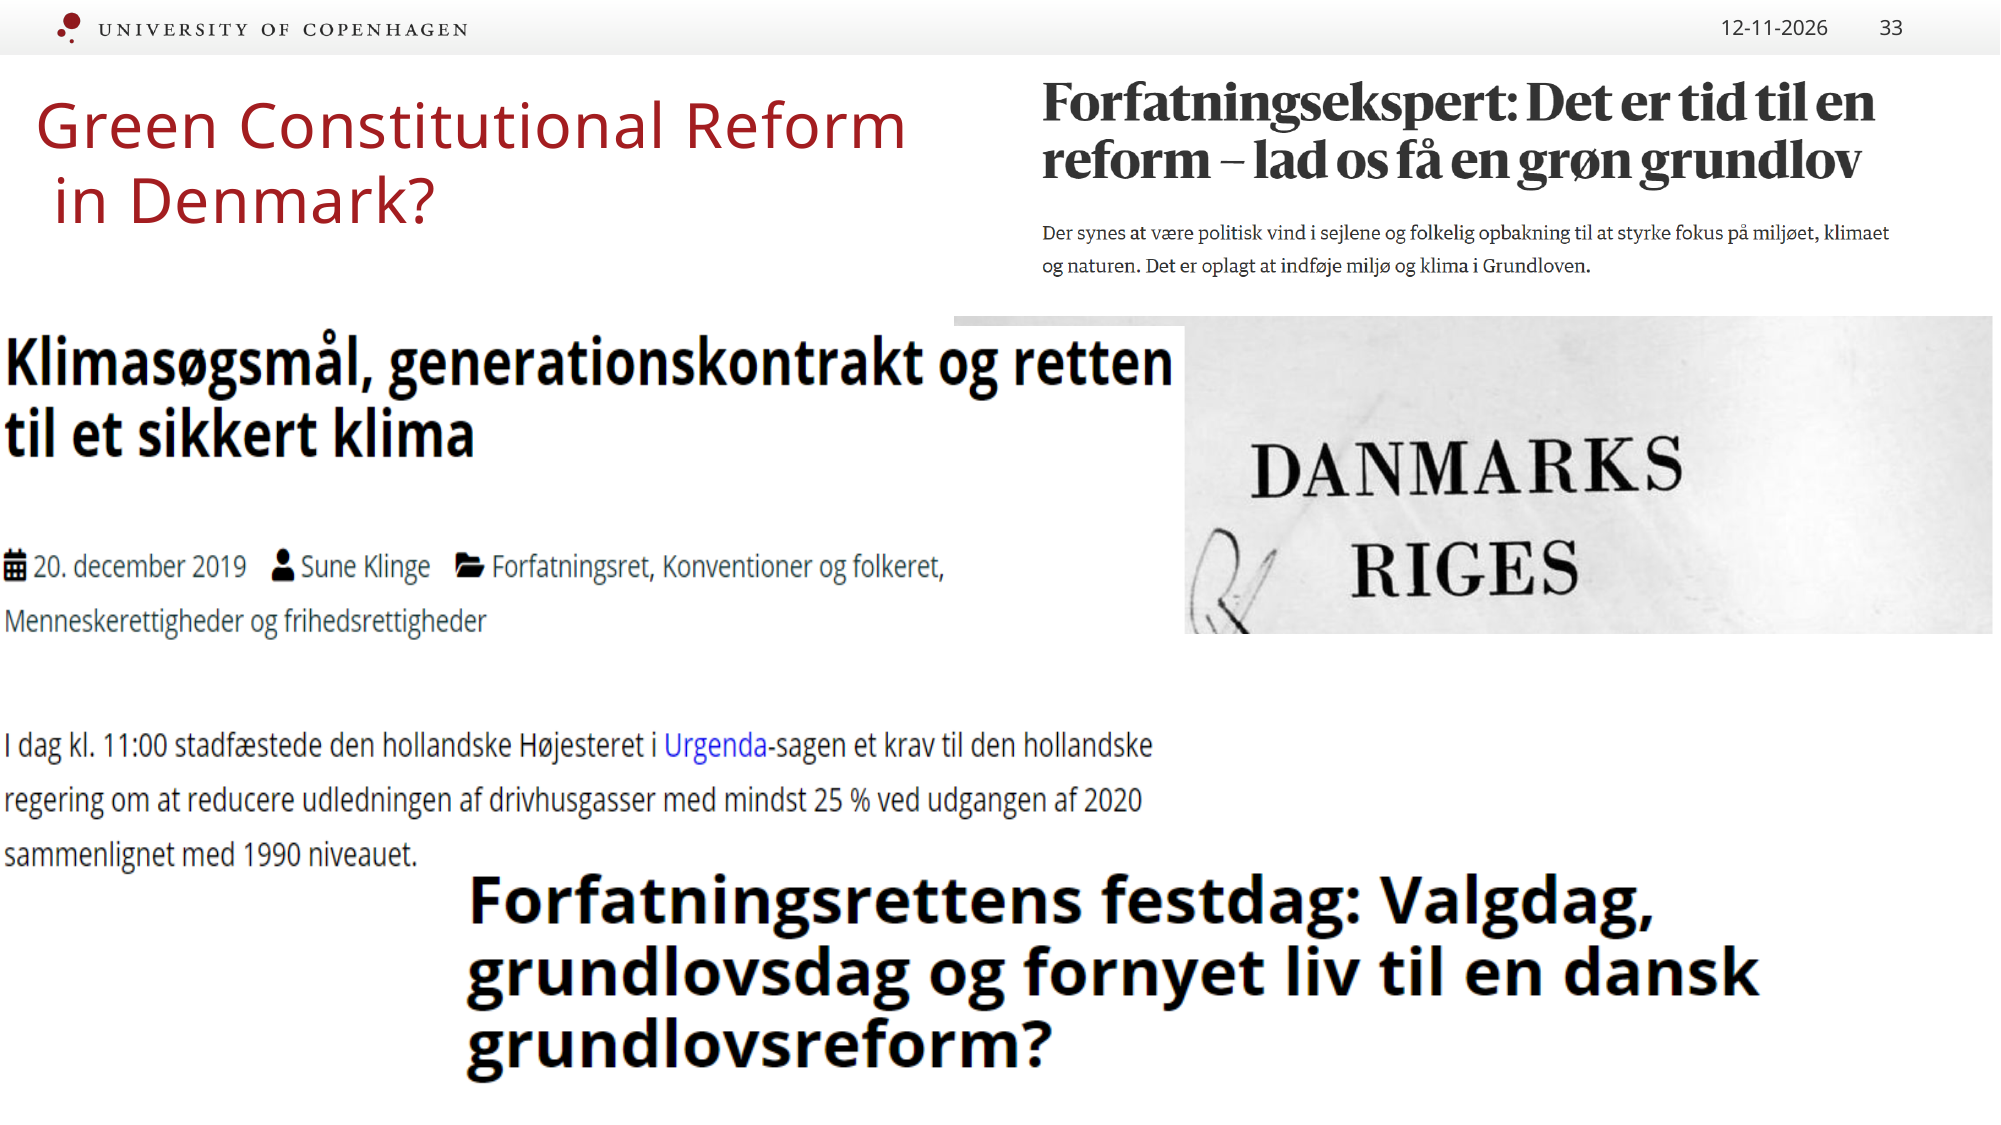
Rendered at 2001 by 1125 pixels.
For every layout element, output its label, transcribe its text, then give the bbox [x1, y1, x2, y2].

slide_number 33 [1840, 14, 1904, 43]
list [939, 64, 2000, 634]
picture [0, 326, 1980, 1125]
picture [92, 15, 475, 42]
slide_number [1694, 14, 1829, 43]
title Green Constitutional Reform in Denmark? [35, 86, 939, 229]
